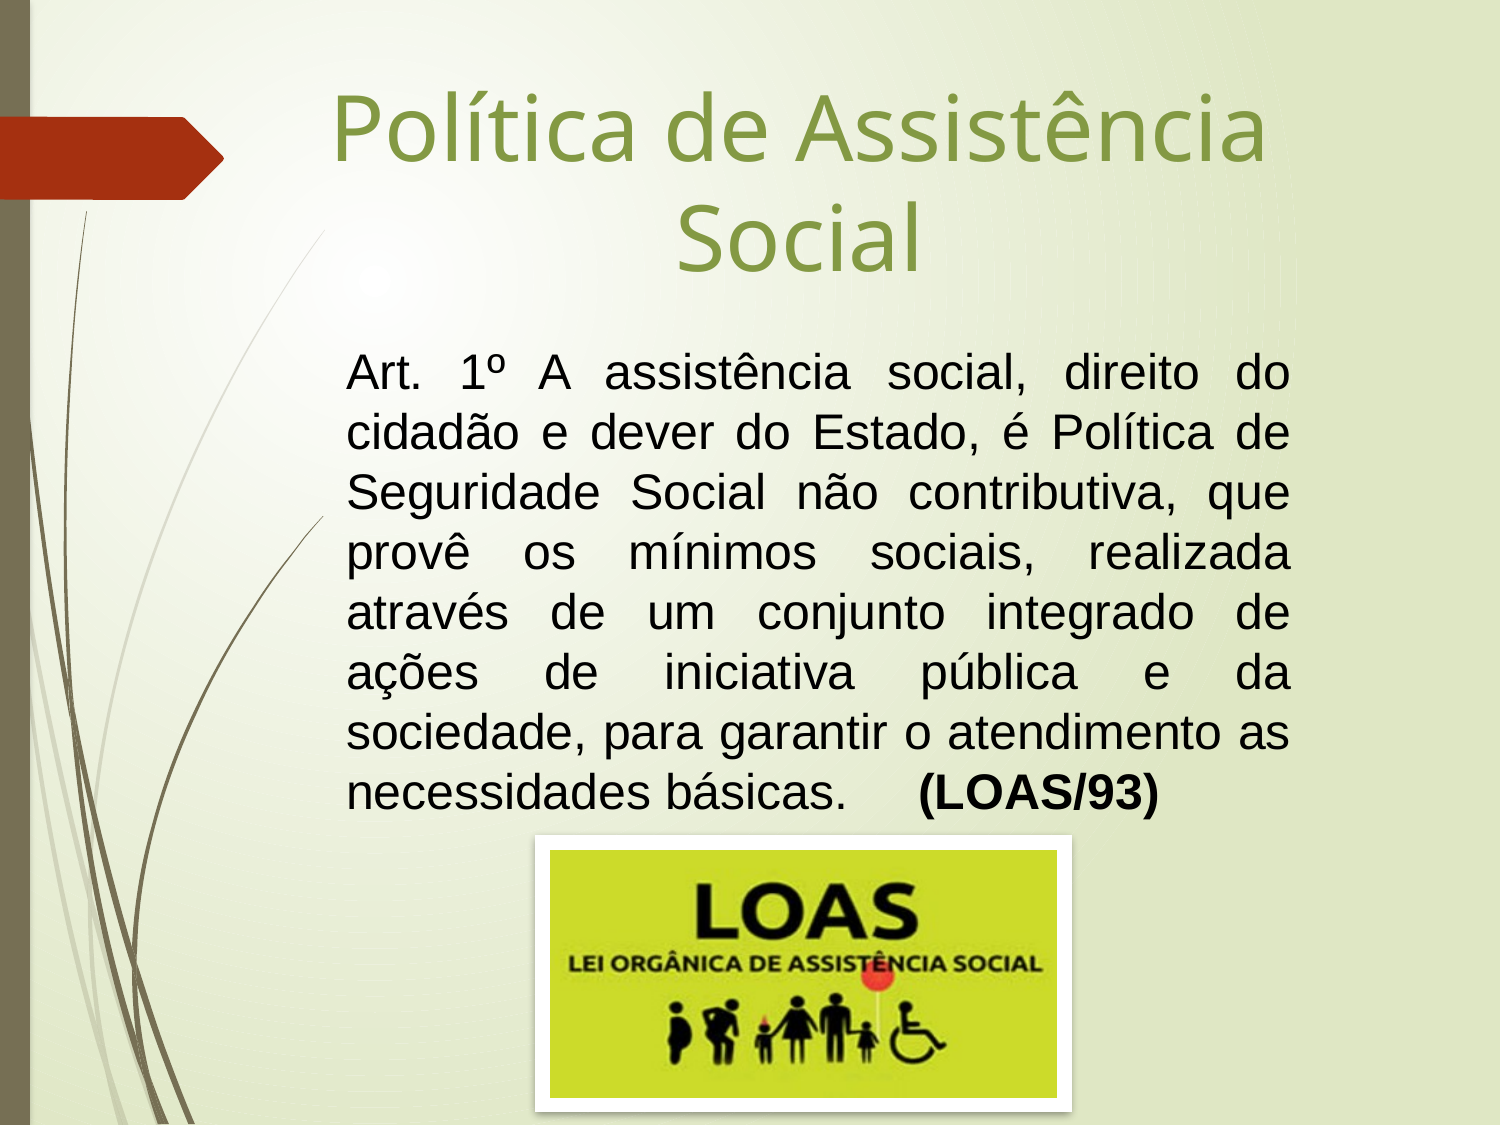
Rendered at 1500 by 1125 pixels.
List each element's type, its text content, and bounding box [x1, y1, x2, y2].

picture [549, 849, 1058, 1099]
text_box Art. 1º A assistência social, direito do cidadão e dever do Estado, é Política de Seguridade Social não contributiva, que provê os mínimos sociais, realizada através de um conjunto integrado de ações de iniciativa pública e da sociedade, para garantir o atendimento as necessidades básicas. (LOAS/93) [331, 331, 1307, 887]
text_box Política de Assistência Social [237, 62, 1363, 298]
